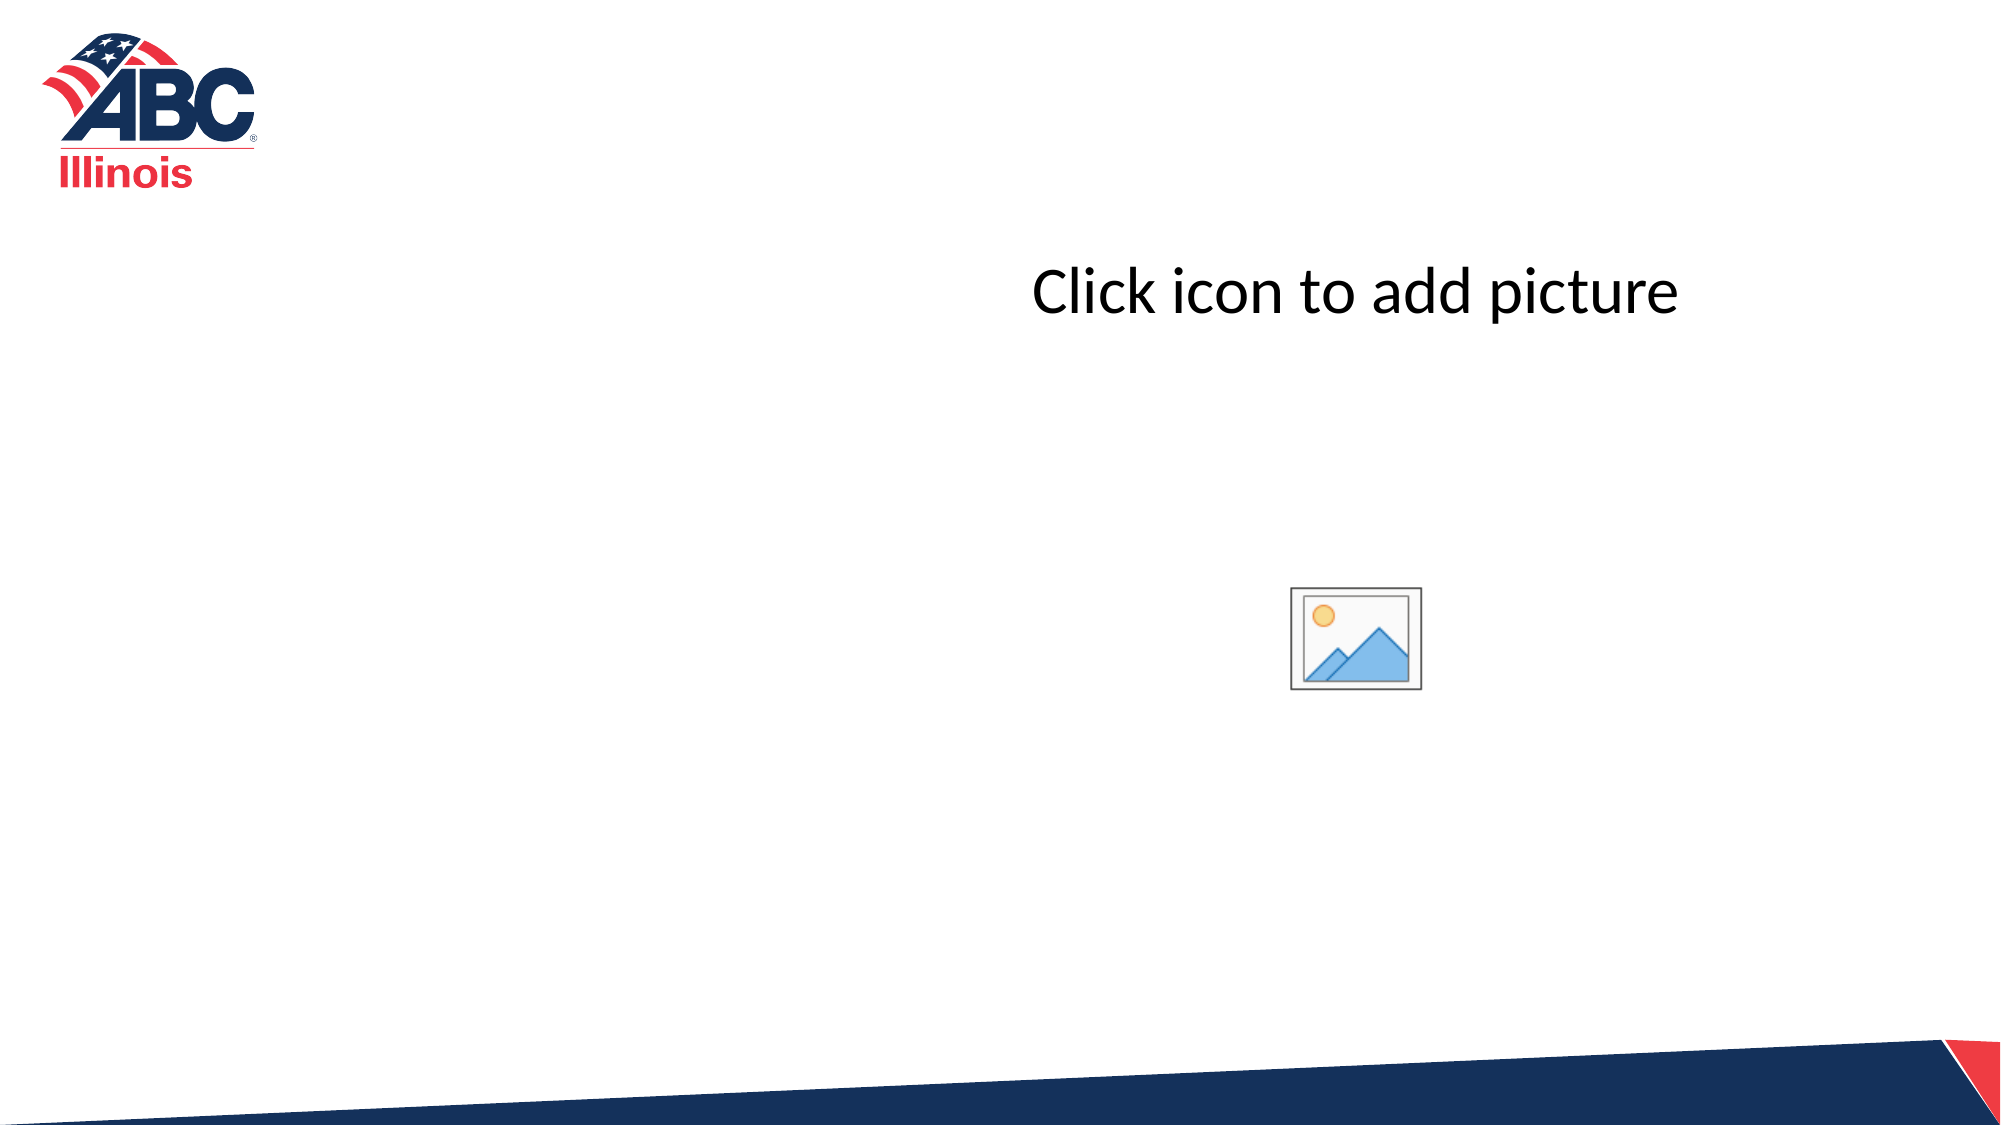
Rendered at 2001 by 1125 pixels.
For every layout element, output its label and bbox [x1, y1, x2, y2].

picture [850, 239, 1863, 1039]
picture [0, 10, 319, 235]
